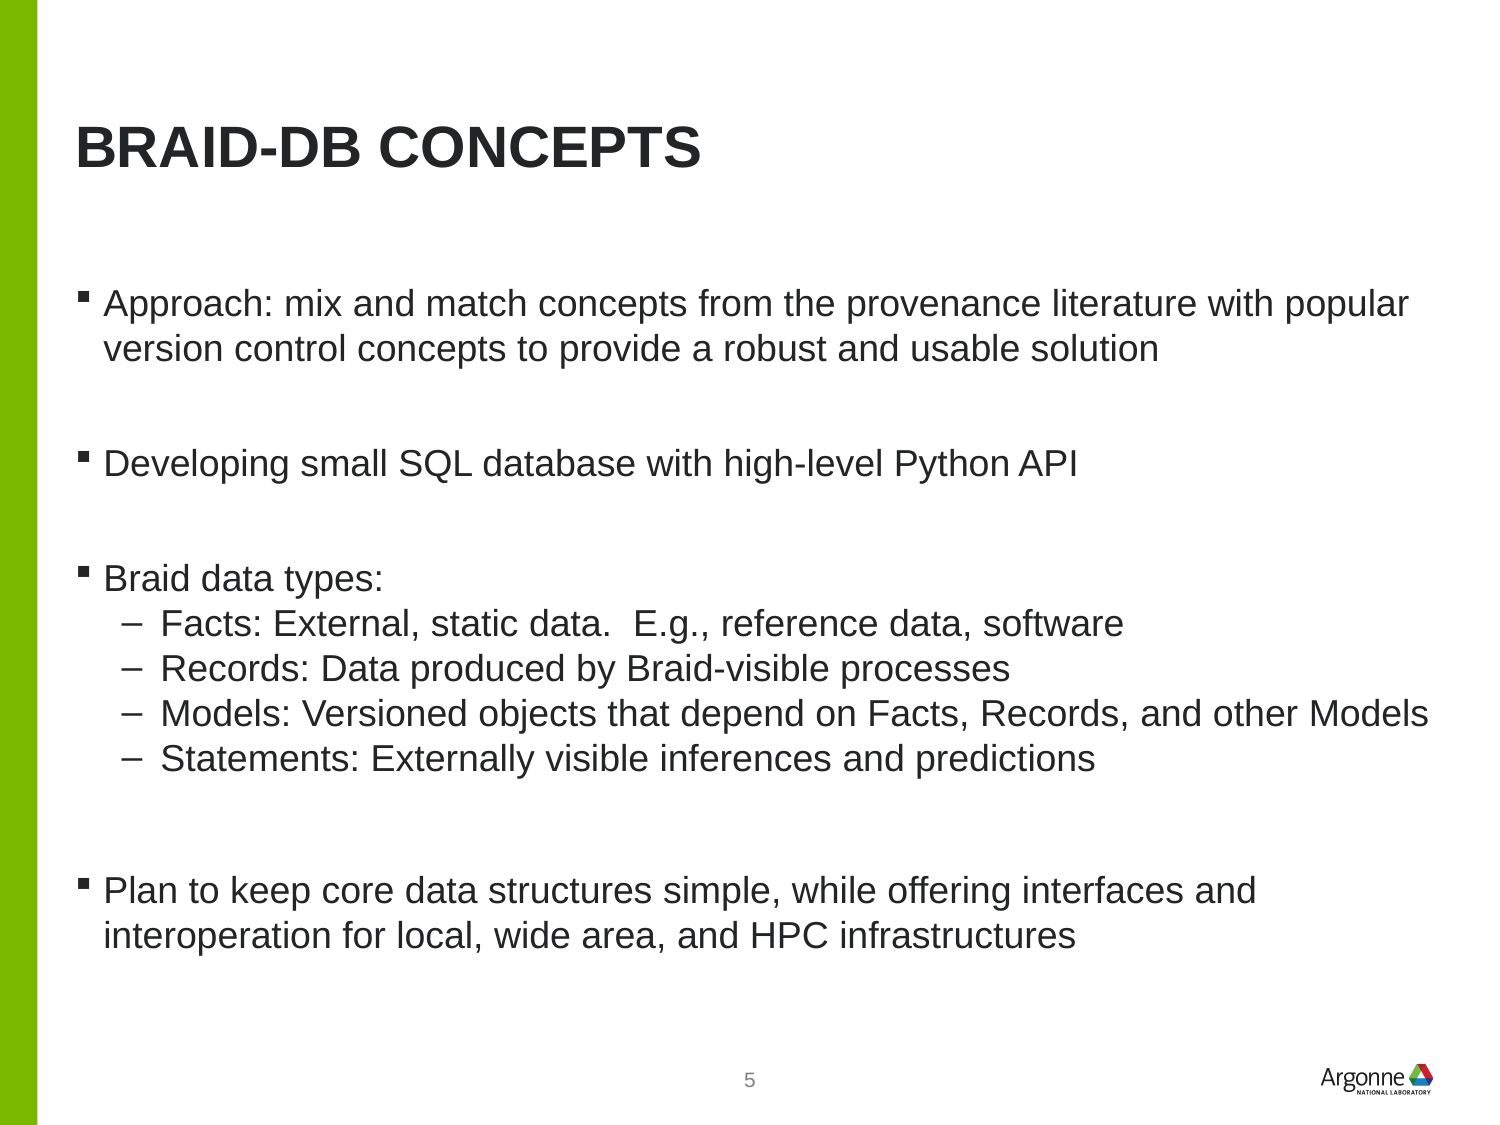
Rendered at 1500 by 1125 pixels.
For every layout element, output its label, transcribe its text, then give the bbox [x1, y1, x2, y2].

picture [1315, 1055, 1442, 1102]
title BRAID-DB Concepts [75, 45, 1449, 182]
list Approach: mix and match concepts from the provenance literature with popular version control concepts to provide a robust and usable solution Developing small SQL database with high-level Python API Braid data types: Facts: External, static data. E.g., reference data, software Records: Data produced by Braid-visible processes Models: Versioned objects that depend on Facts, Records, and other Models Statements: Externally visible inferences and predictions Plan to keep core data structures simple, while offering interfaces and interoperation for local, wide area, and HPC infrastructures [75, 278, 1449, 1005]
slide_number 5 [712, 1061, 788, 1092]
